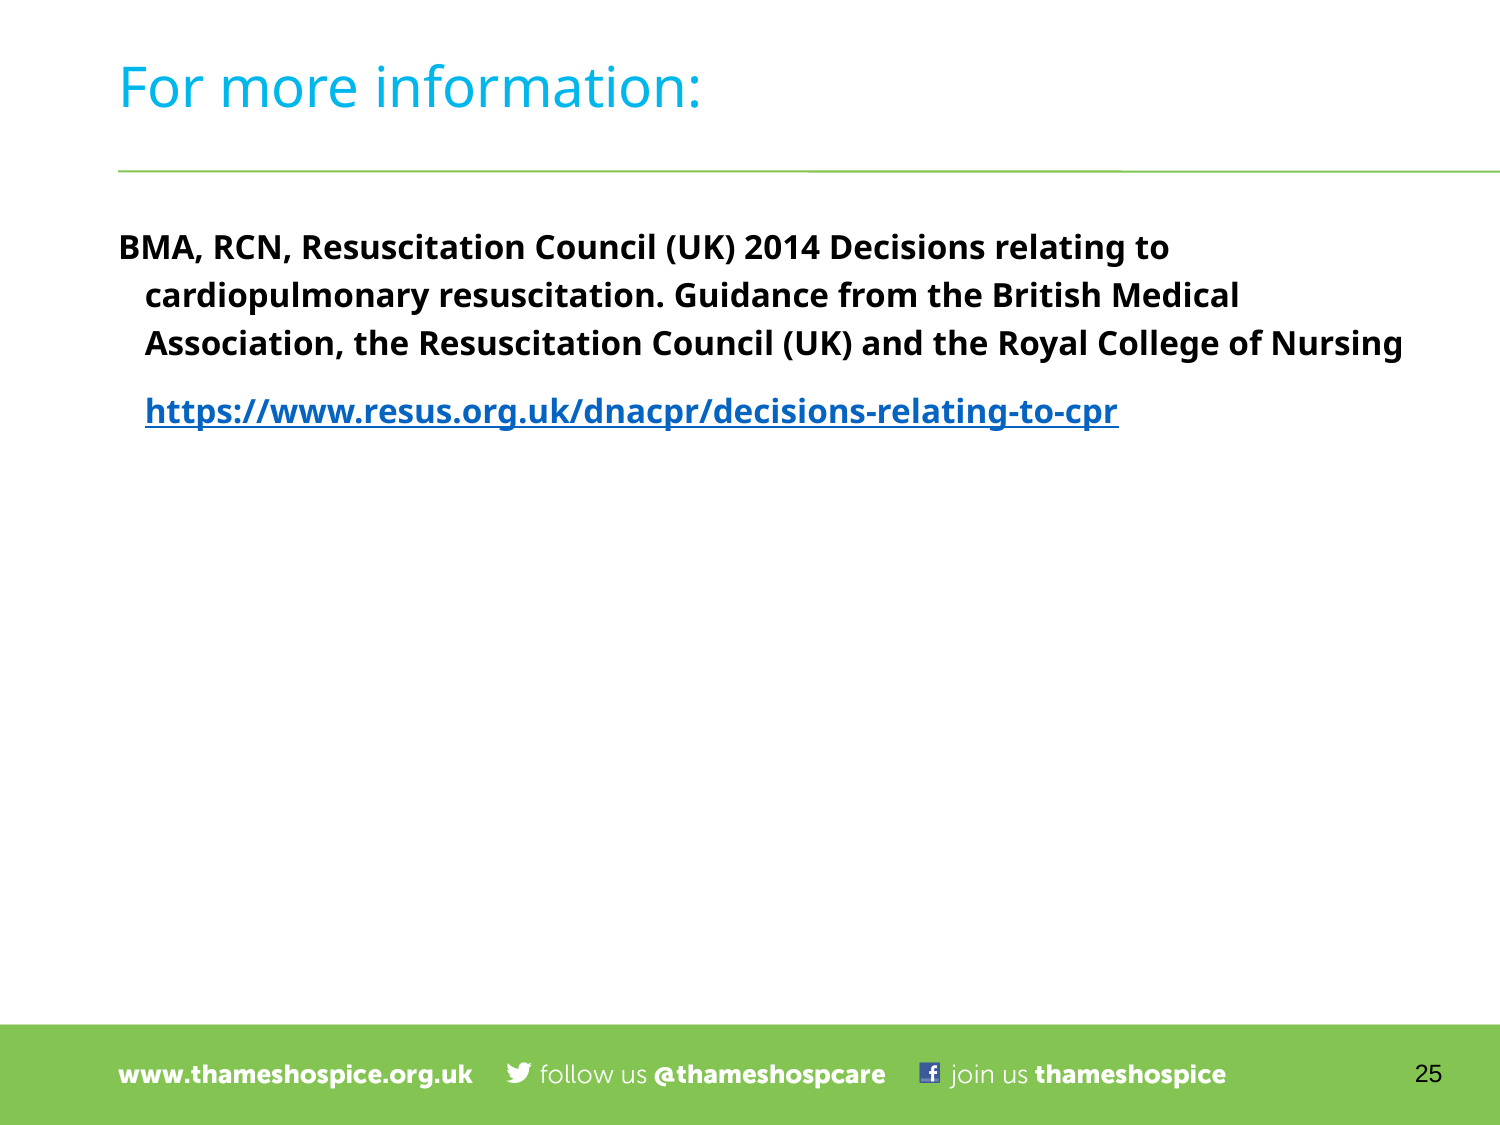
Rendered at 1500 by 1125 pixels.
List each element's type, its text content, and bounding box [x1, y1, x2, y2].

list BMA, RCN, Resuscitation Council (UK) 2014 Decisions relating to cardiopulmonary resuscitation. Guidance from the British Medical Association, the Resuscitation Council (UK) and the Royal College of Nursing https://www.resus.org.uk/dnacpr/decisions-relating-to-cpr [118, 218, 1424, 940]
slide_number 25 [1343, 1057, 1443, 1097]
picture [0, 0, 1500, 1125]
title For more information: [118, 59, 1443, 132]
